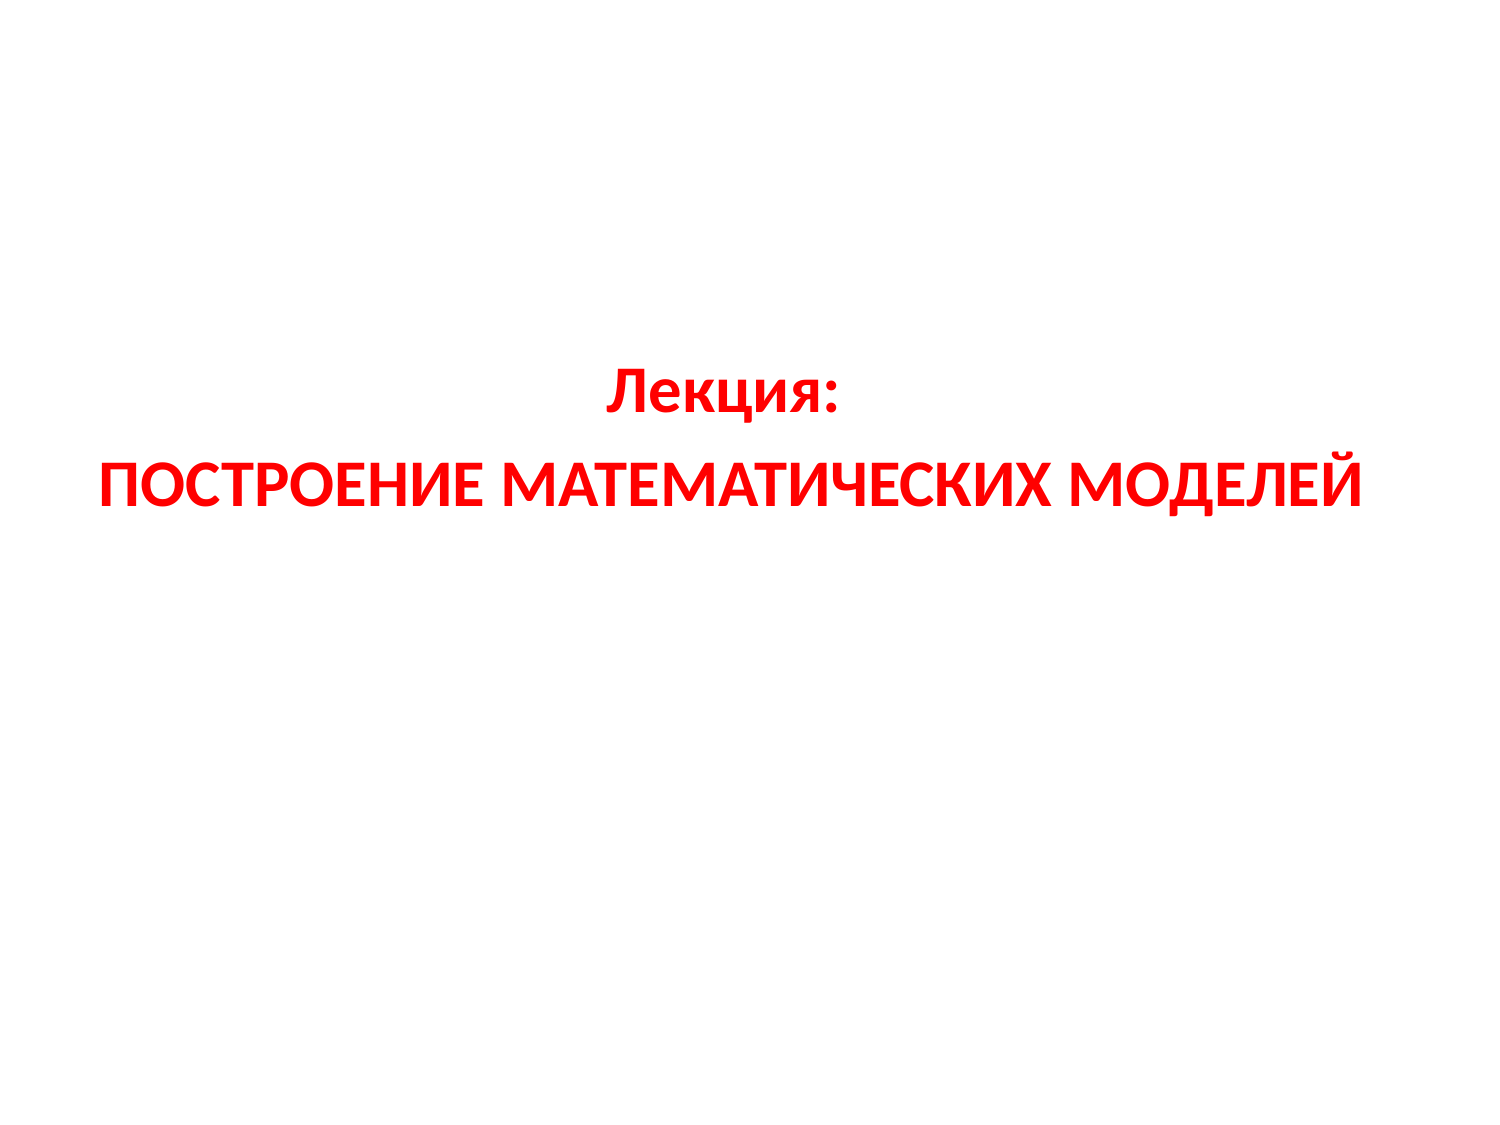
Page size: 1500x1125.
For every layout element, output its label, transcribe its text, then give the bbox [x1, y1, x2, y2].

list Лекция: ПОСТРОЕНИЕ МАТЕМАТИЧЕСКИХ МОДЕЛЕЙ [23, 58, 1425, 1005]
